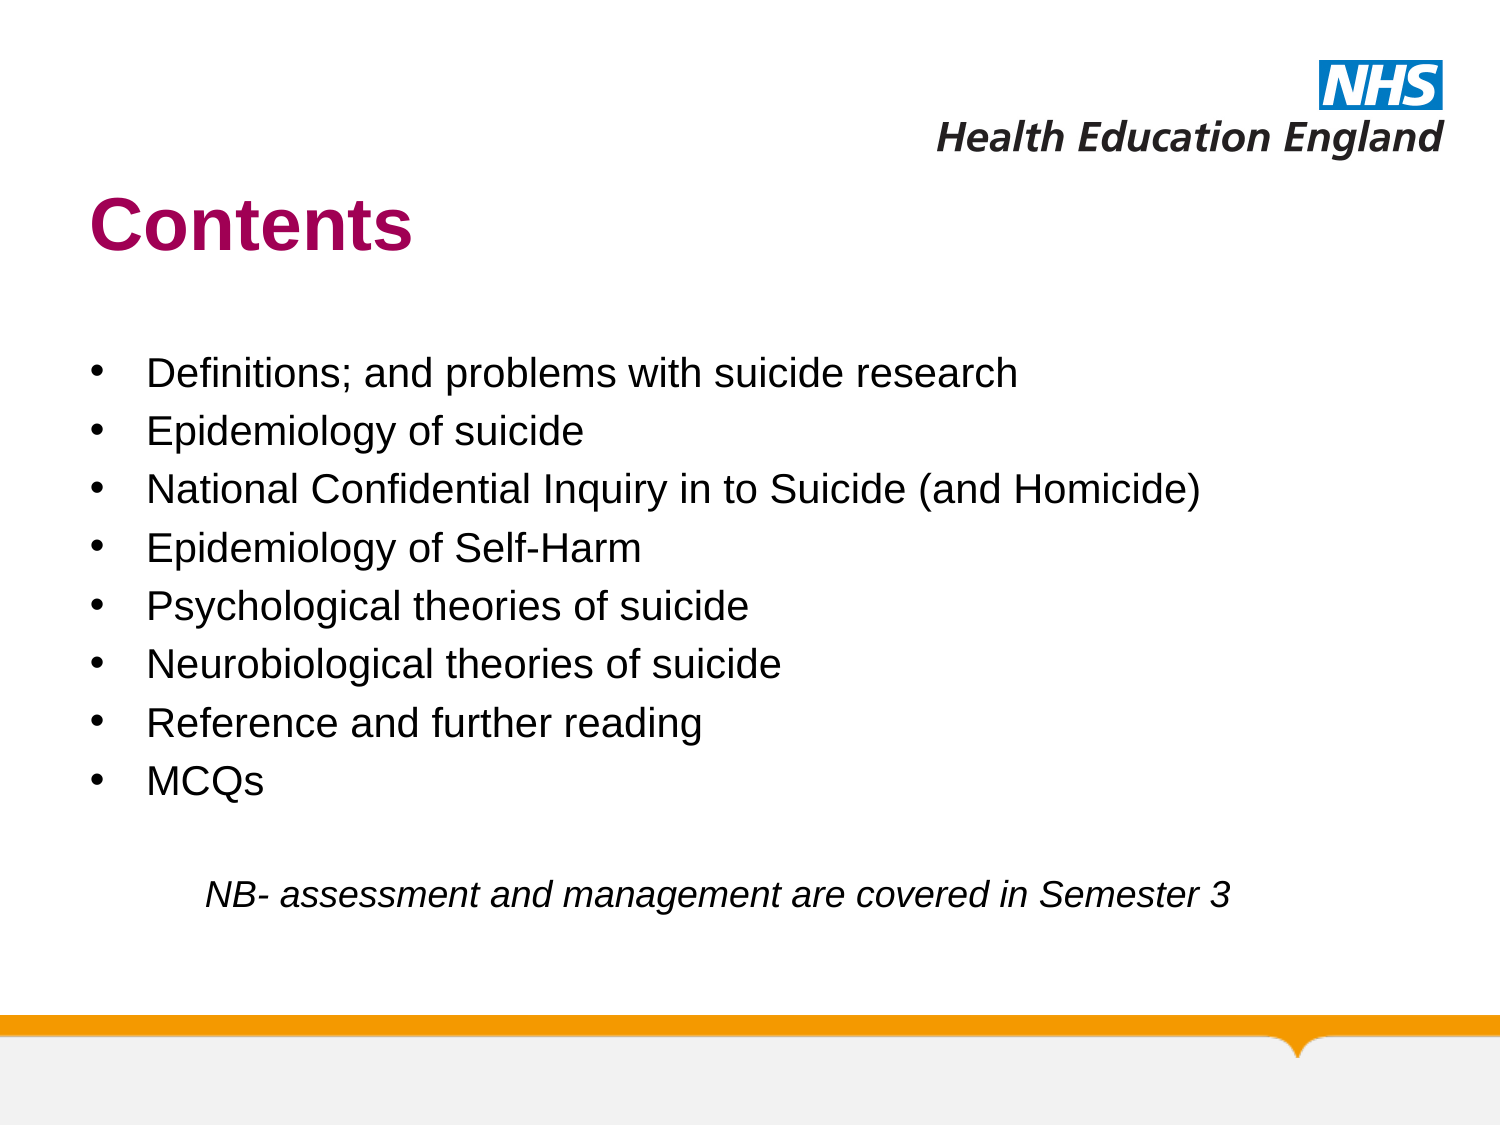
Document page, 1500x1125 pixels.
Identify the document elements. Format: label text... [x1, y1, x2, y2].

picture [936, 59, 1445, 161]
list Definitions; and problems with suicide research Epidemiology of suicide National Confidential Inquiry in to Suicide (and Homicide) Epidemiology of Self-Harm Psychological theories of suicide Neurobiological theories of suicide Reference and further reading MCQs NB- assessment and management are covered in Semester 3 [75, 279, 1361, 976]
title Contents [75, 168, 1350, 279]
